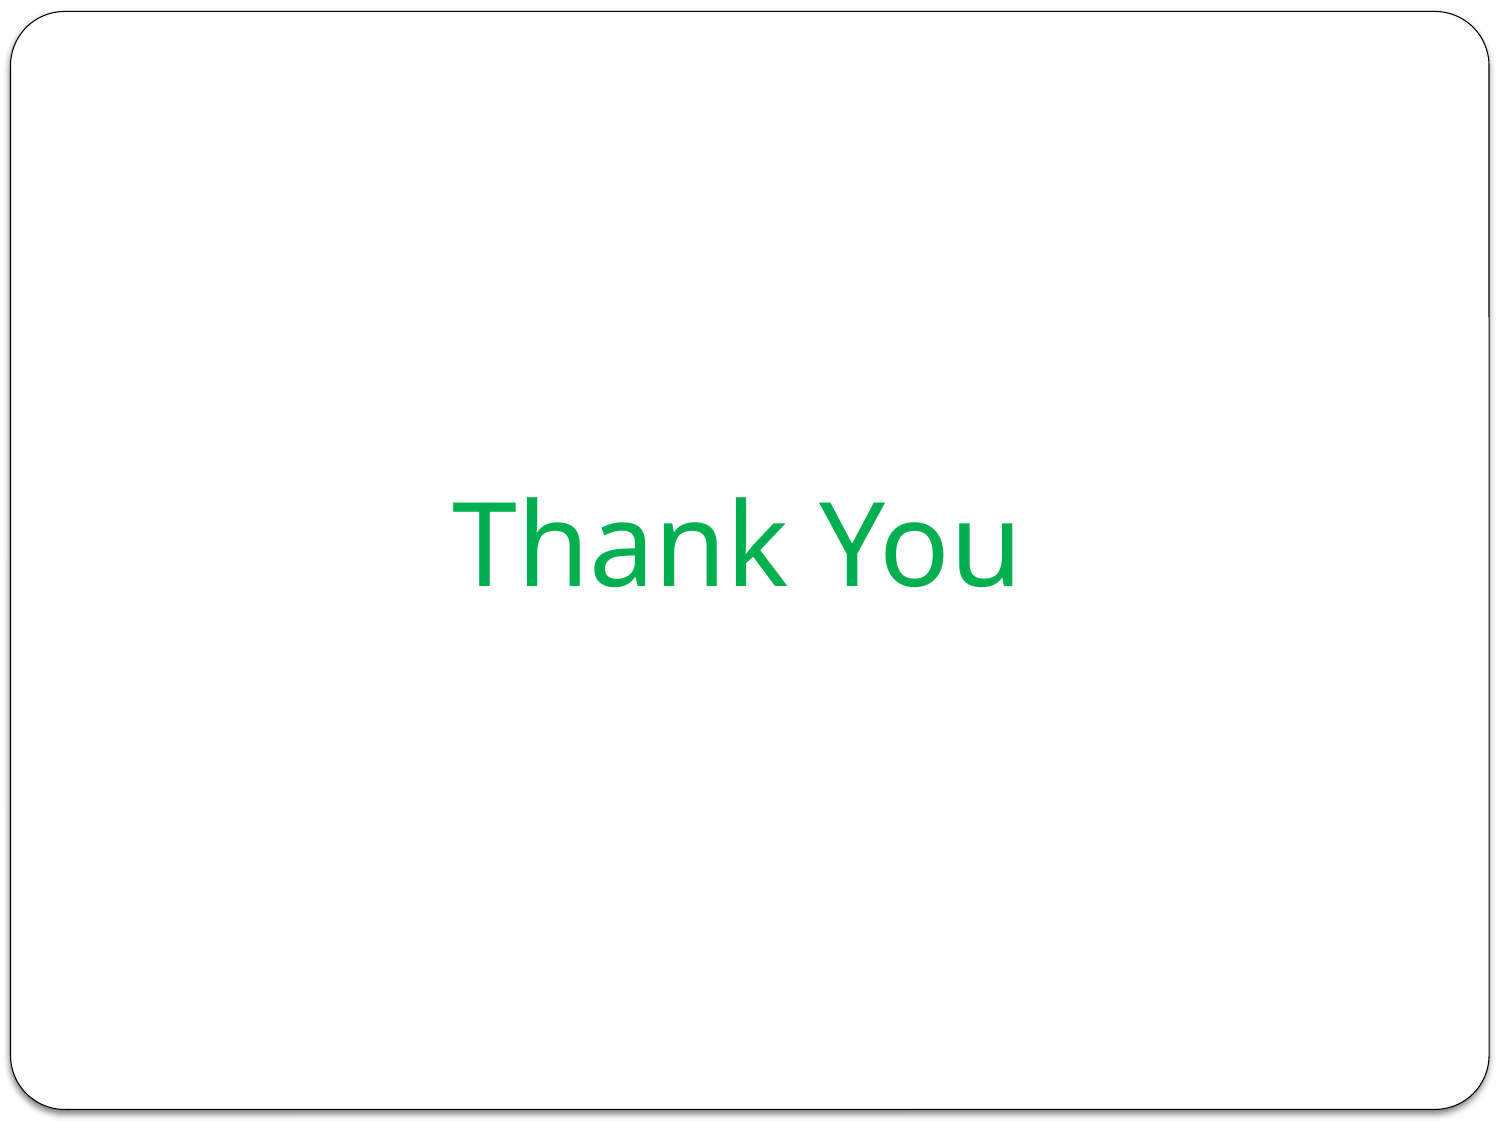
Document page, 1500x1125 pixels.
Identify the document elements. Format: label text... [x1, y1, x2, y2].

title Thank You [62, 462, 1413, 625]
